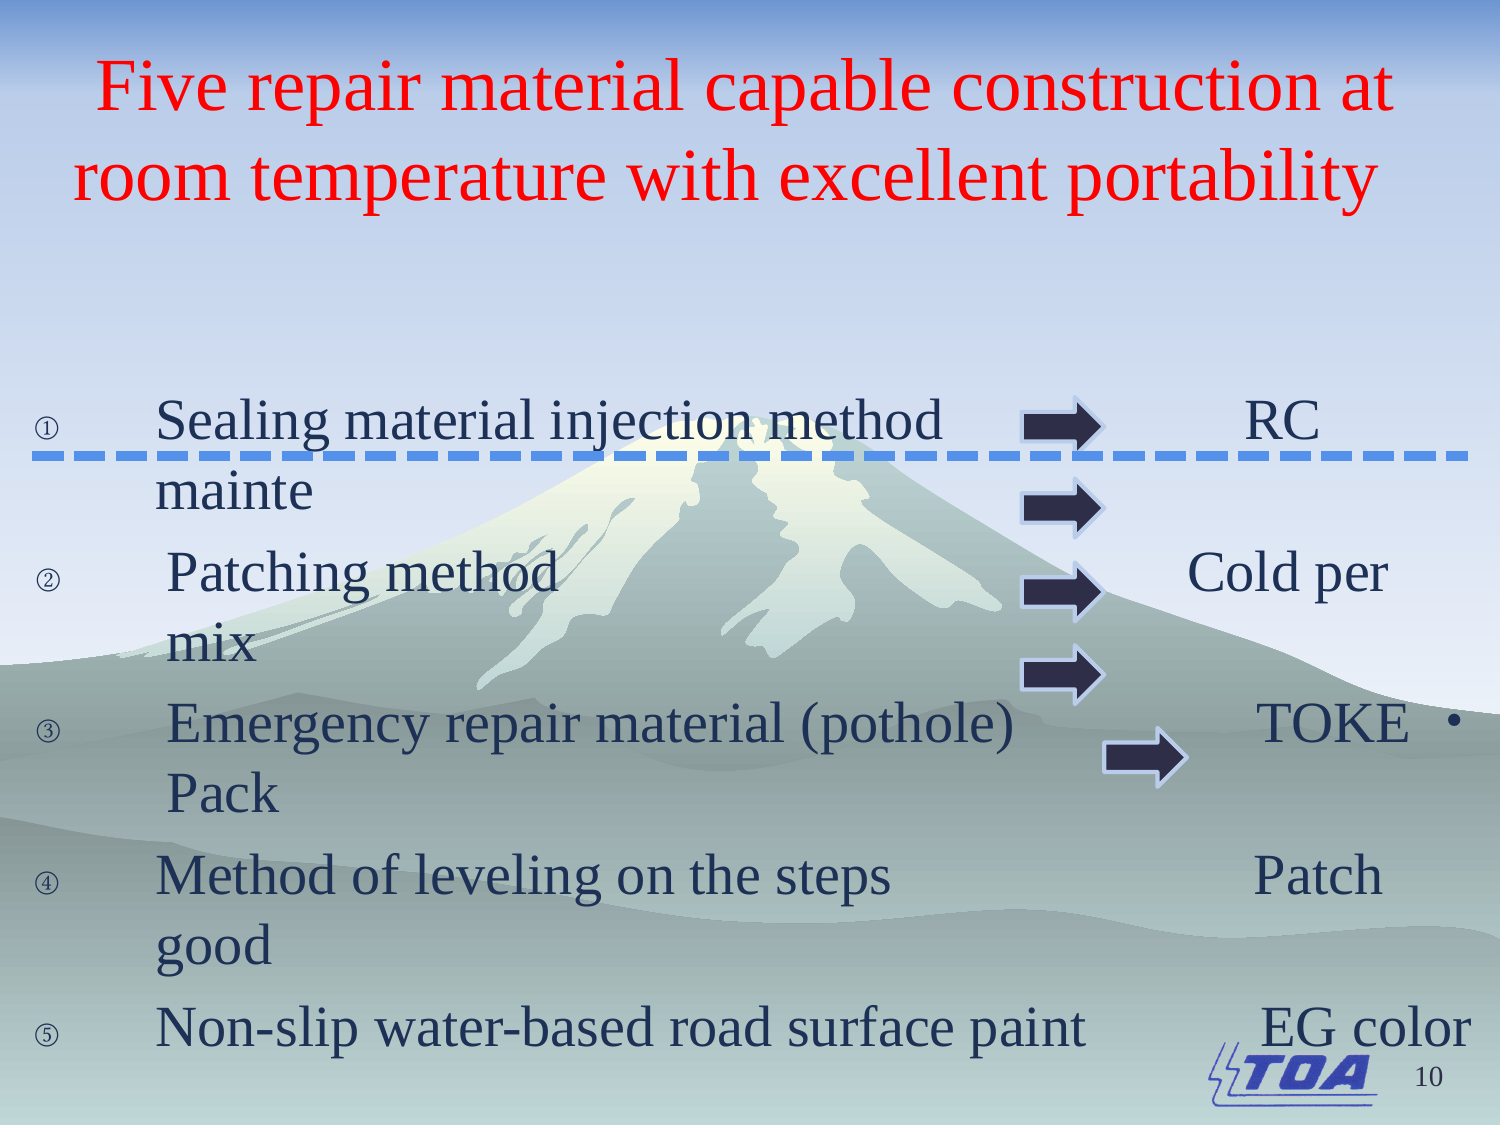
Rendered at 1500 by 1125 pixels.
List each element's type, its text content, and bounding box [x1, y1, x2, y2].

title Five repair material capable construction at room temperature with excellent portability [43, 30, 1448, 221]
text_box [1102, 725, 1190, 789]
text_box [32, 396, 1468, 705]
picture [1198, 1038, 1389, 1117]
list Sealing material injection method RC mainte Patching method Cold per mix Emergency repair material (pothole) TOKE・Pack Method of leveling on the steps Patch good Non-slip water-based road surface paint EG color [4, 373, 1500, 918]
slide_number 10 [1146, 1025, 1459, 1100]
